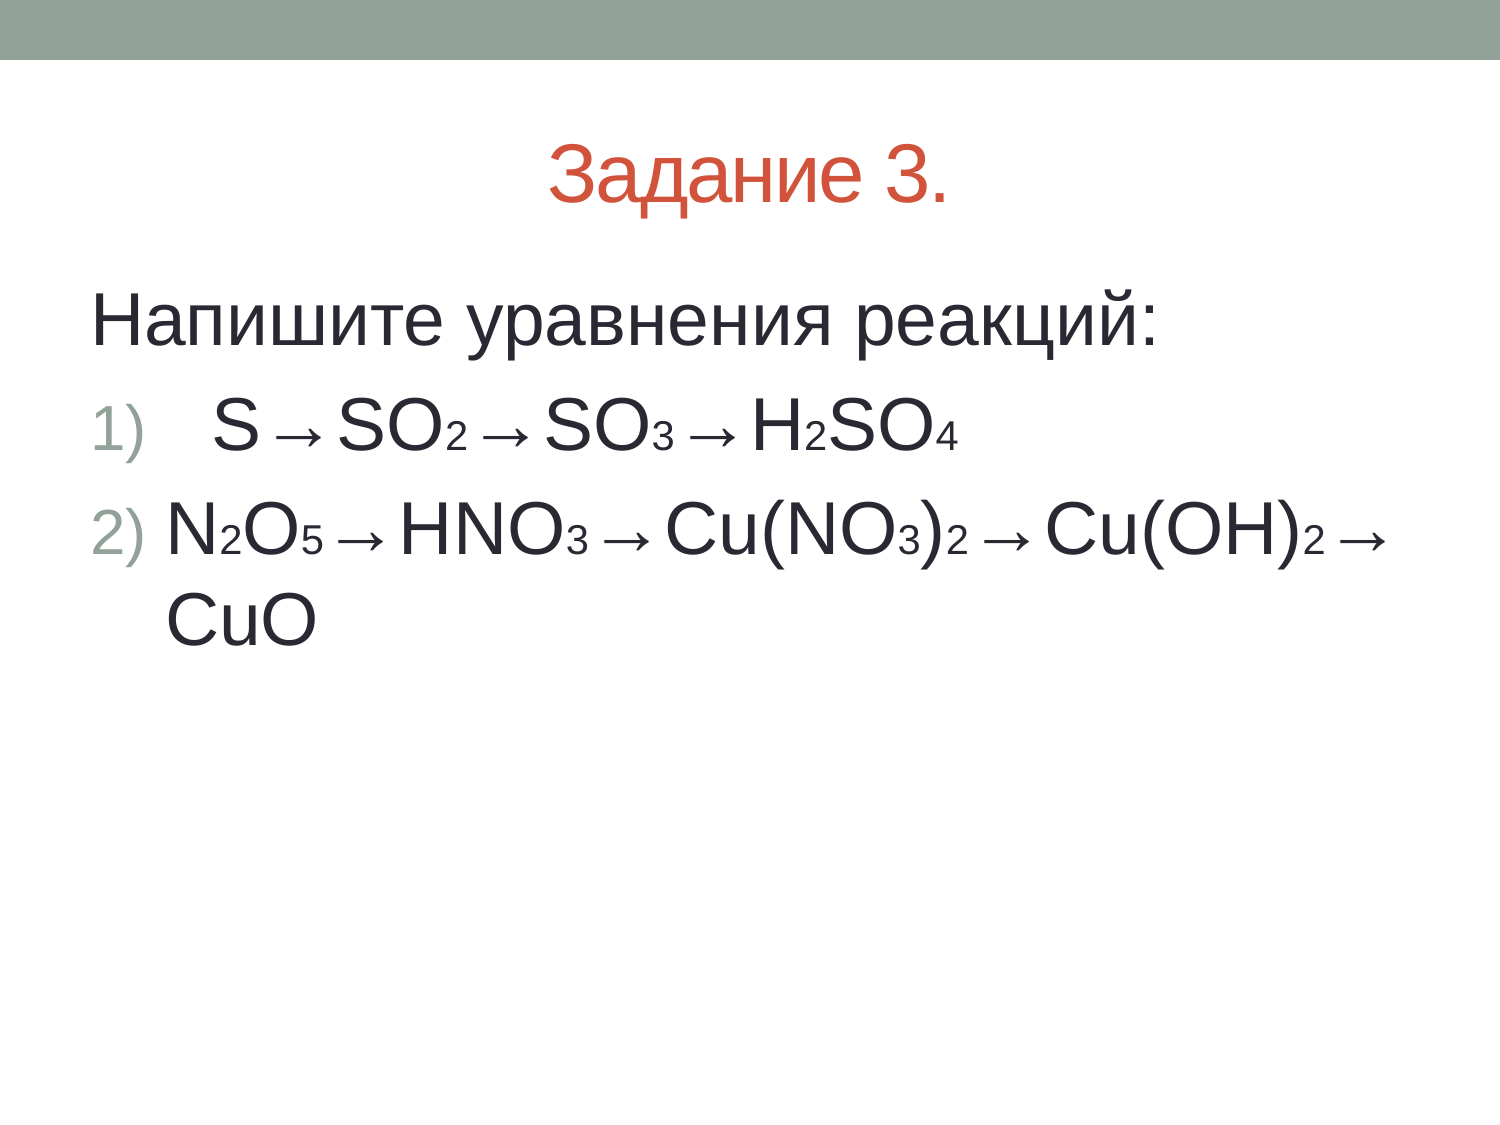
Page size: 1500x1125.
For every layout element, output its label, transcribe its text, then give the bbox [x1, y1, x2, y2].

title Задание 3. [75, 87, 1425, 250]
list Напишите уравнения реакций: S→SO2→SO3→H2SO4 N2O5→HNO3→Cu(NO3)2→Cu(OH)2→CuO [75, 262, 1425, 1063]
